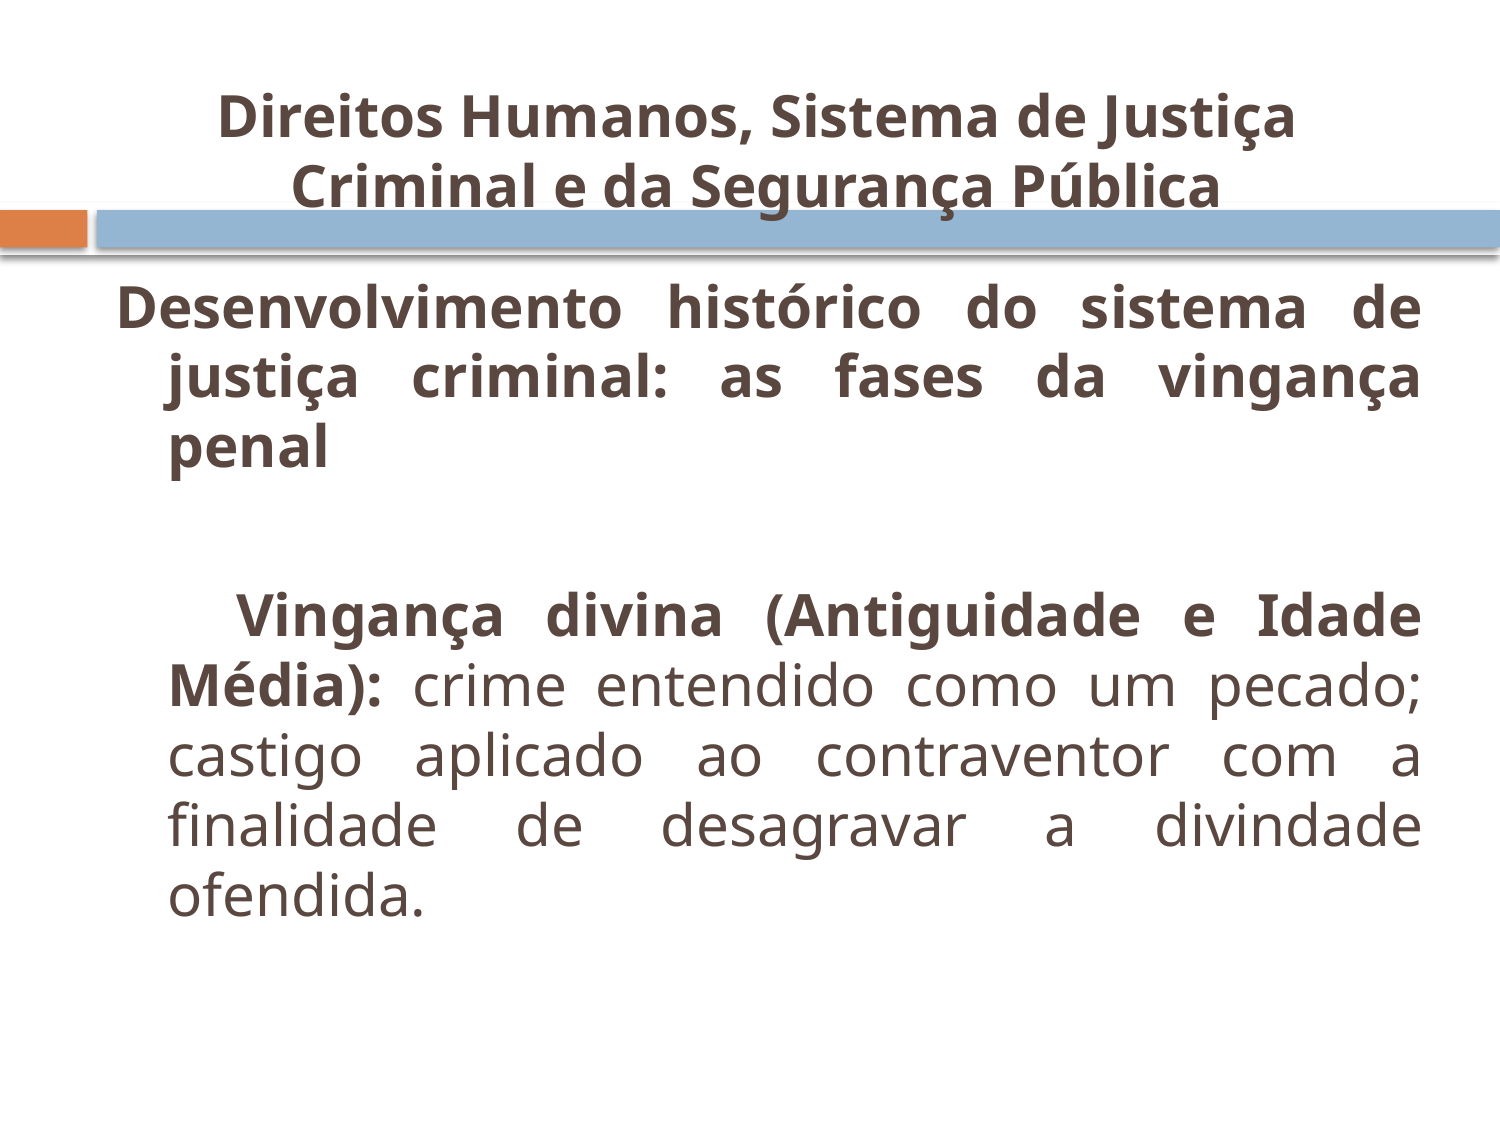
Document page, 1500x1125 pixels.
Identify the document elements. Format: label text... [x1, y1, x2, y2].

title Direitos Humanos, Sistema de Justiça Criminal e da Segurança Pública [82, 90, 1432, 209]
list Desenvolvimento histórico do sistema de justiça criminal: as fases da vingança penal Vingança divina (Antiguidade e Idade Média): crime entendido como um pecado; castigo aplicado ao contraventor com a finalidade de desagravar a divindade ofendida. [100, 262, 1438, 1083]
